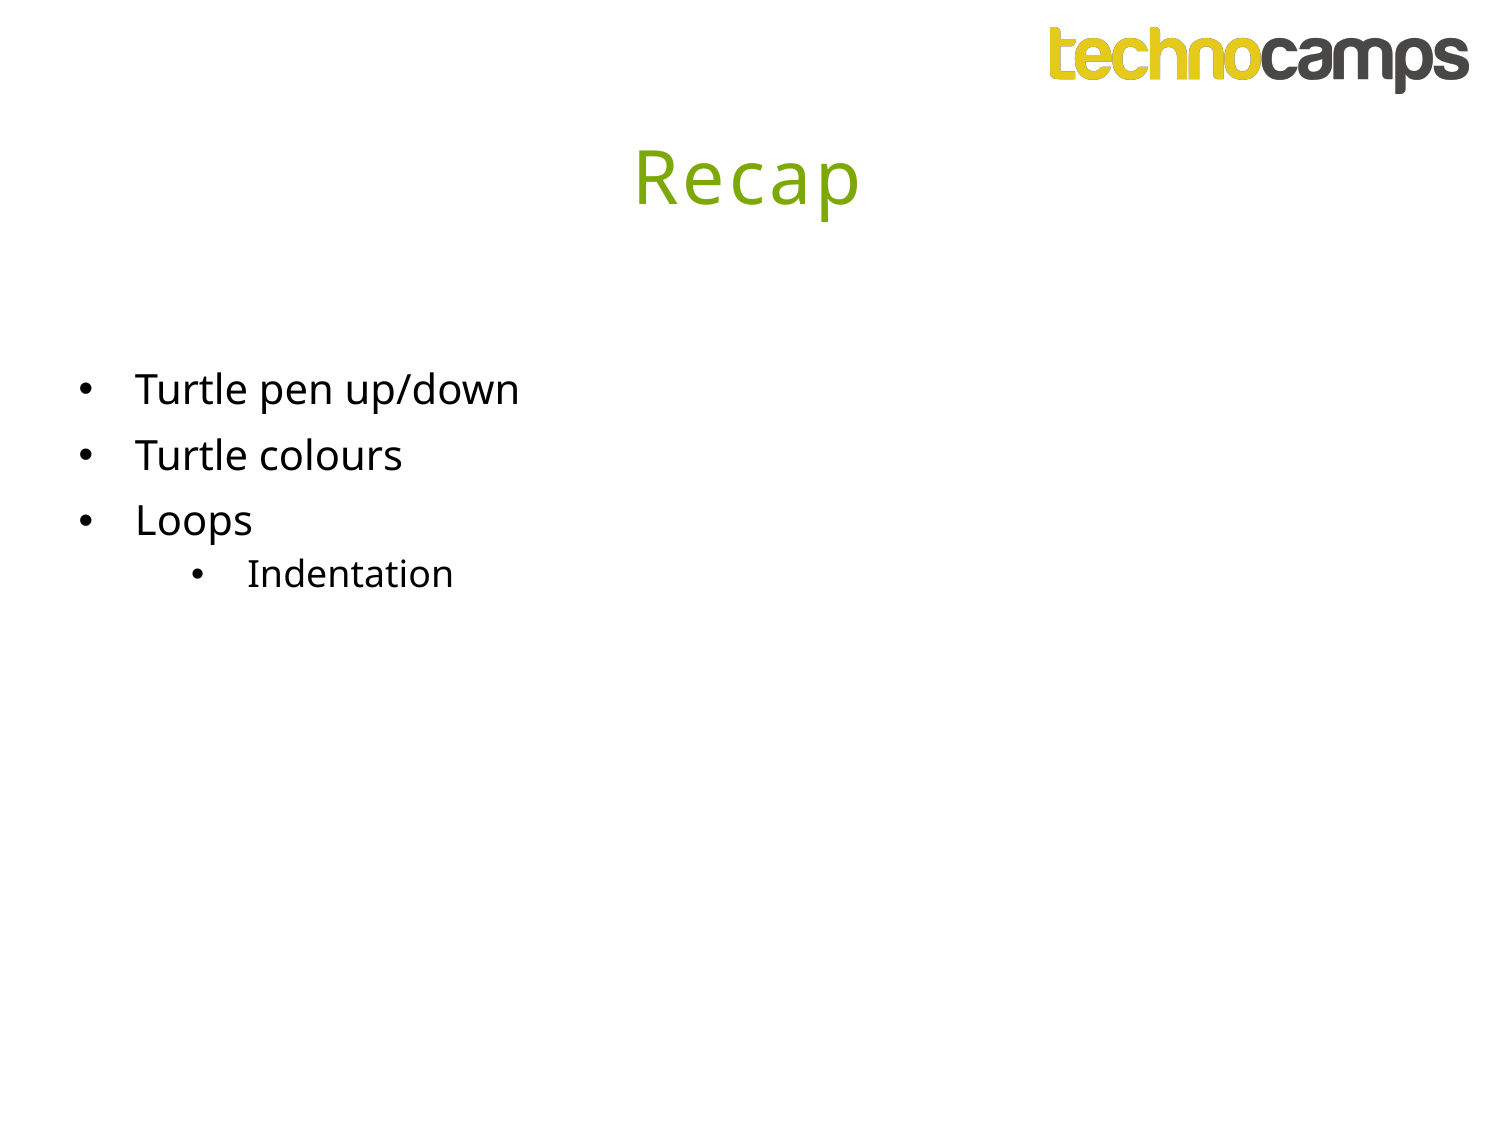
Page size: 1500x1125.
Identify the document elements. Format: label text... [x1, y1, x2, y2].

list Recap [24, 132, 1470, 339]
picture [1050, 27, 1469, 94]
list Turtle pen up/down Turtle colours Loops Indentation [63, 360, 1431, 1103]
